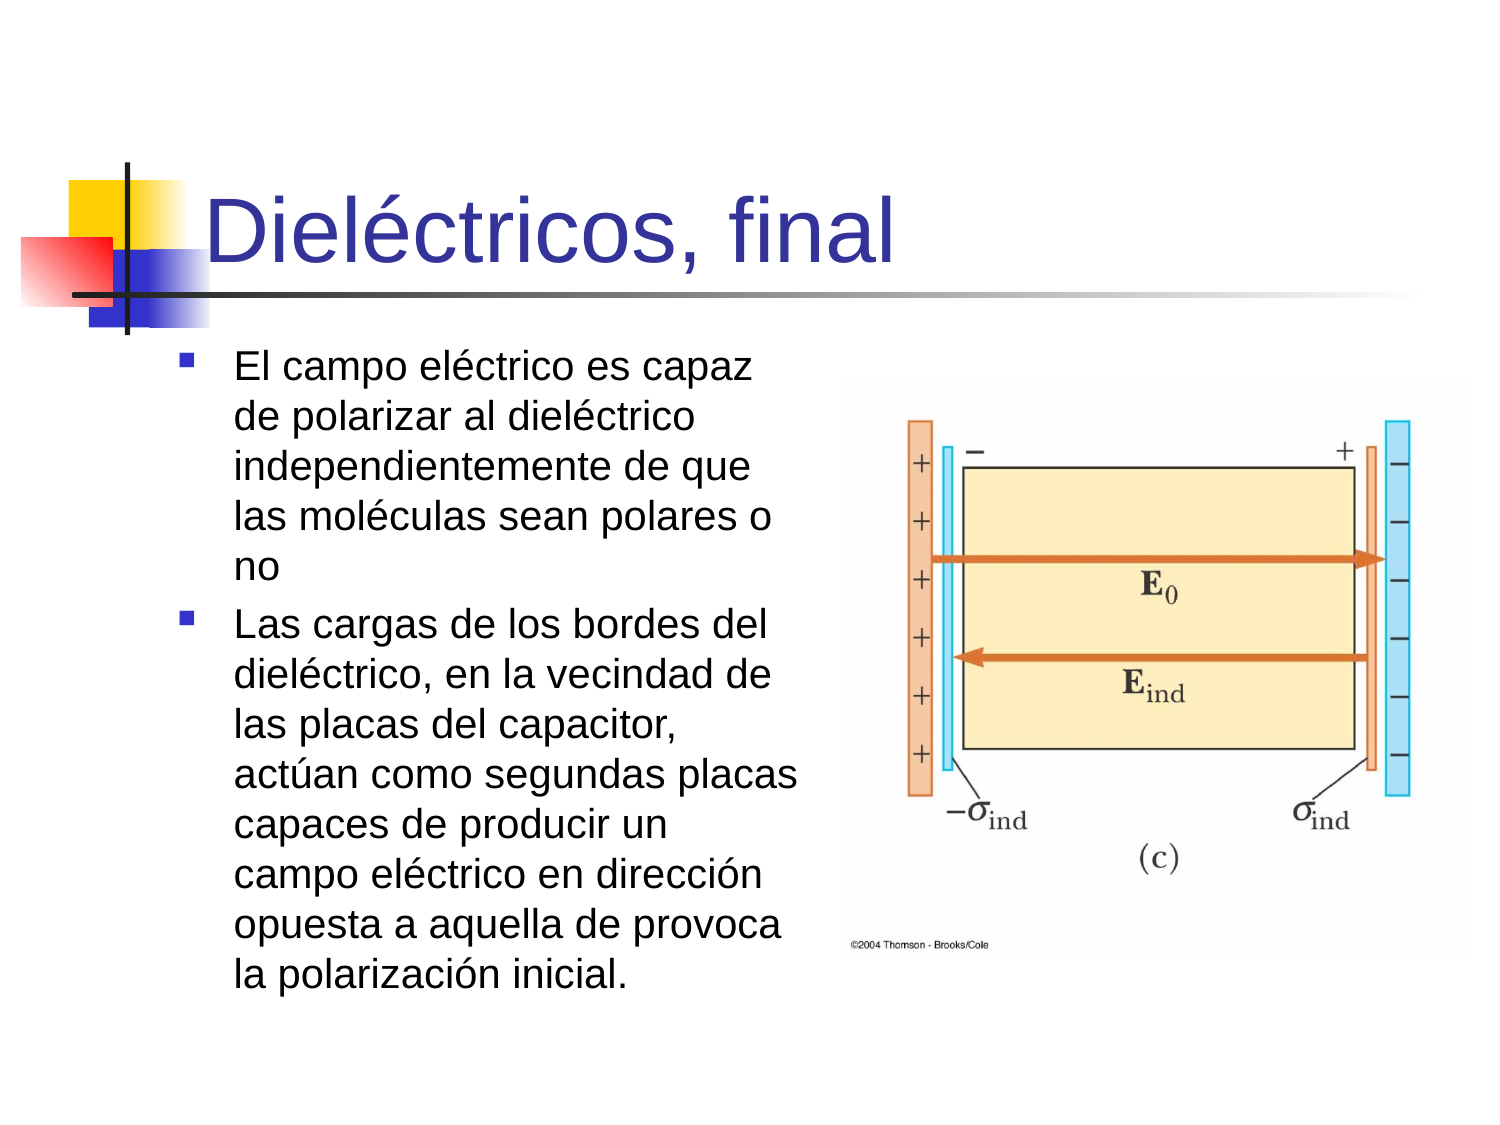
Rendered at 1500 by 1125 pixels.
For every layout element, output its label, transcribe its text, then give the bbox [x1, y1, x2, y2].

list El campo eléctrico es capaz de polarizar al dieléctrico independientemente de que las moléculas sean polares o no Las cargas de los bordes del dieléctrico, en la vecindad de las placas del capacitor, actúan como segundas placas capaces de producir un campo eléctrico en dirección opuesta a aquella de provoca la polarización inicial. [162, 331, 819, 1075]
title Dieléctricos, final [188, 101, 1468, 289]
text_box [843, 378, 1470, 958]
